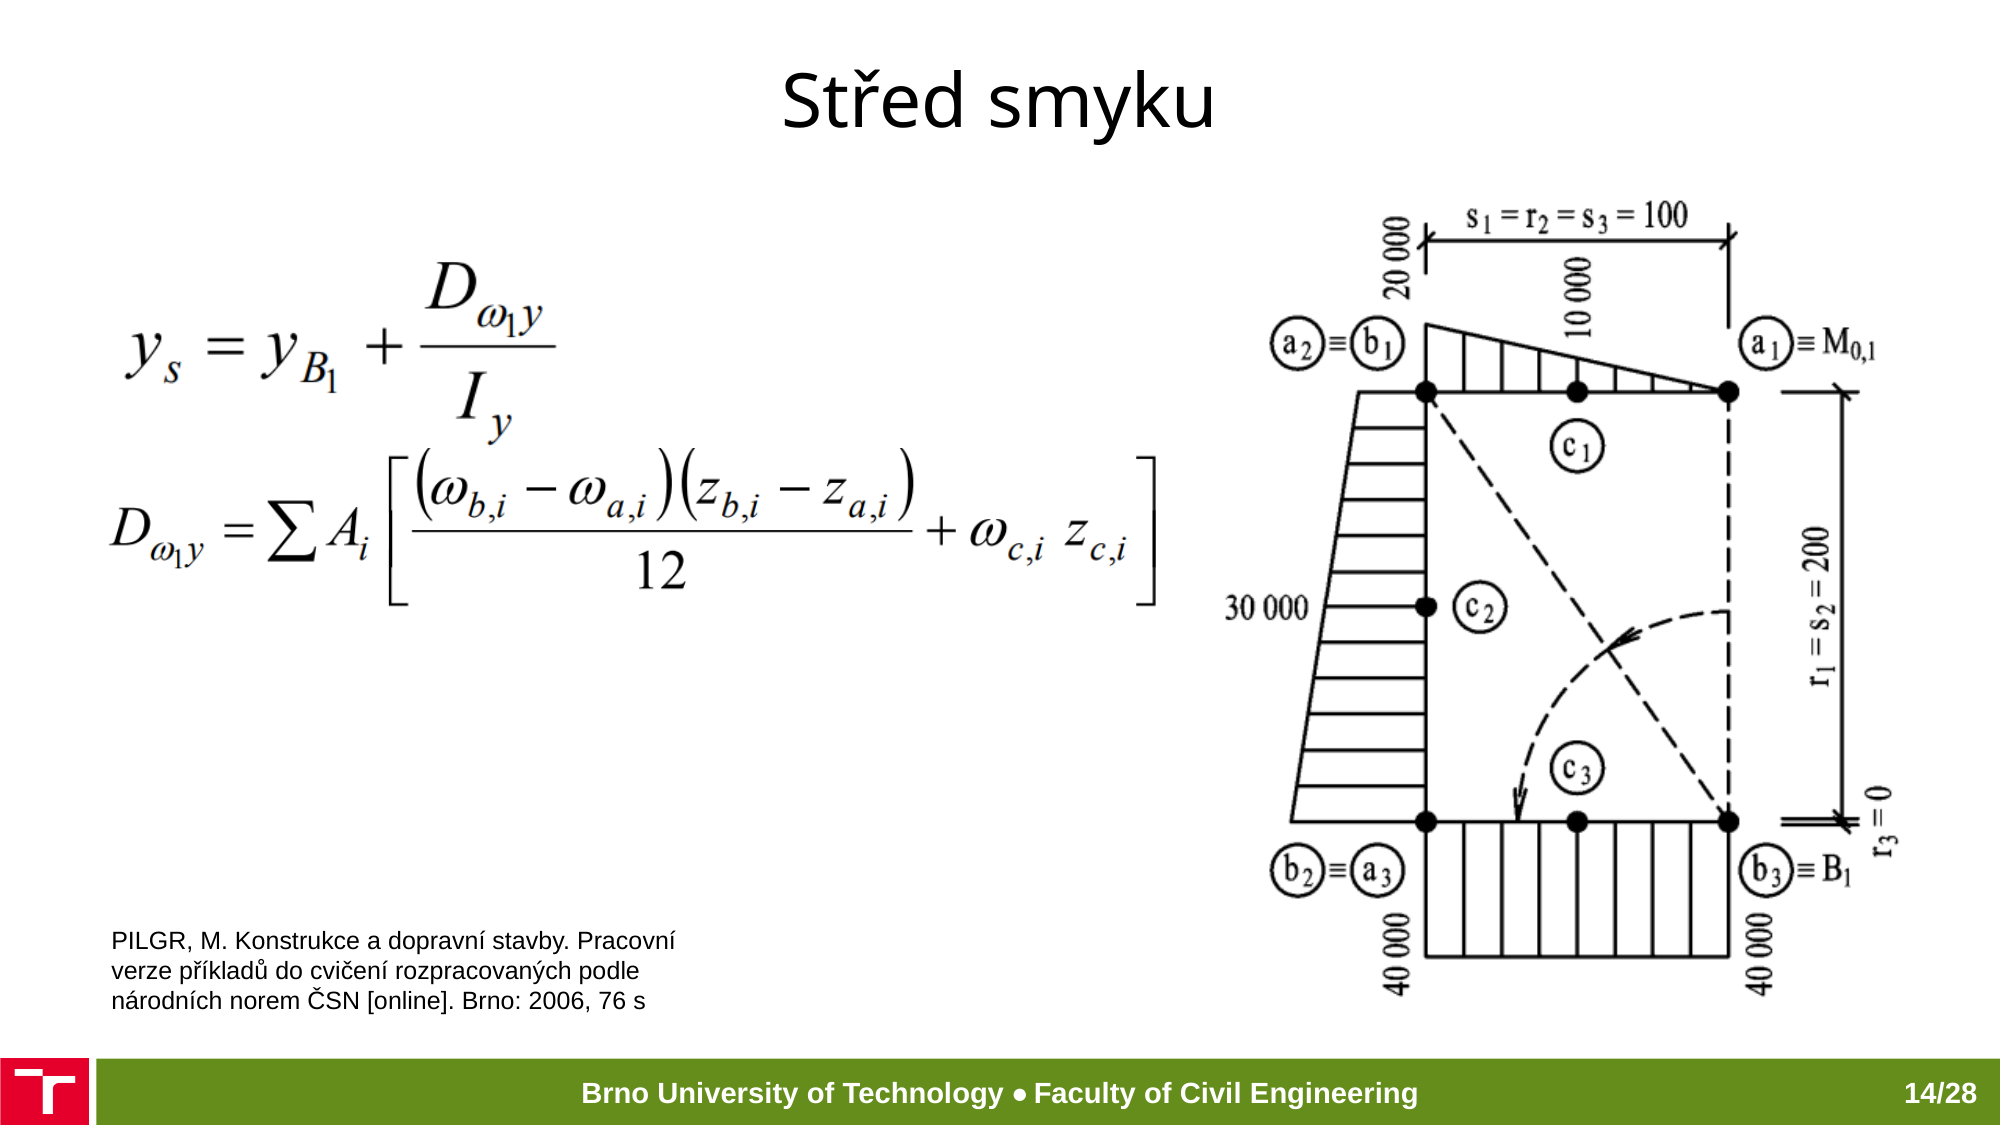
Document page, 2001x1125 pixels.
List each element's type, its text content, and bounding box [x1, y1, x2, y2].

picture [0, 1058, 89, 1125]
title Střed smyku [99, 45, 1900, 209]
picture [1215, 176, 1904, 1006]
text_box PILGR, M. Konstrukce a dopravní stavby. Pracovní verze příkladů do cvičení rozpracovaných podle národních norem ČSN [online]. Brno: 2006, 76 s [96, 916, 699, 1022]
picture [99, 246, 1158, 611]
